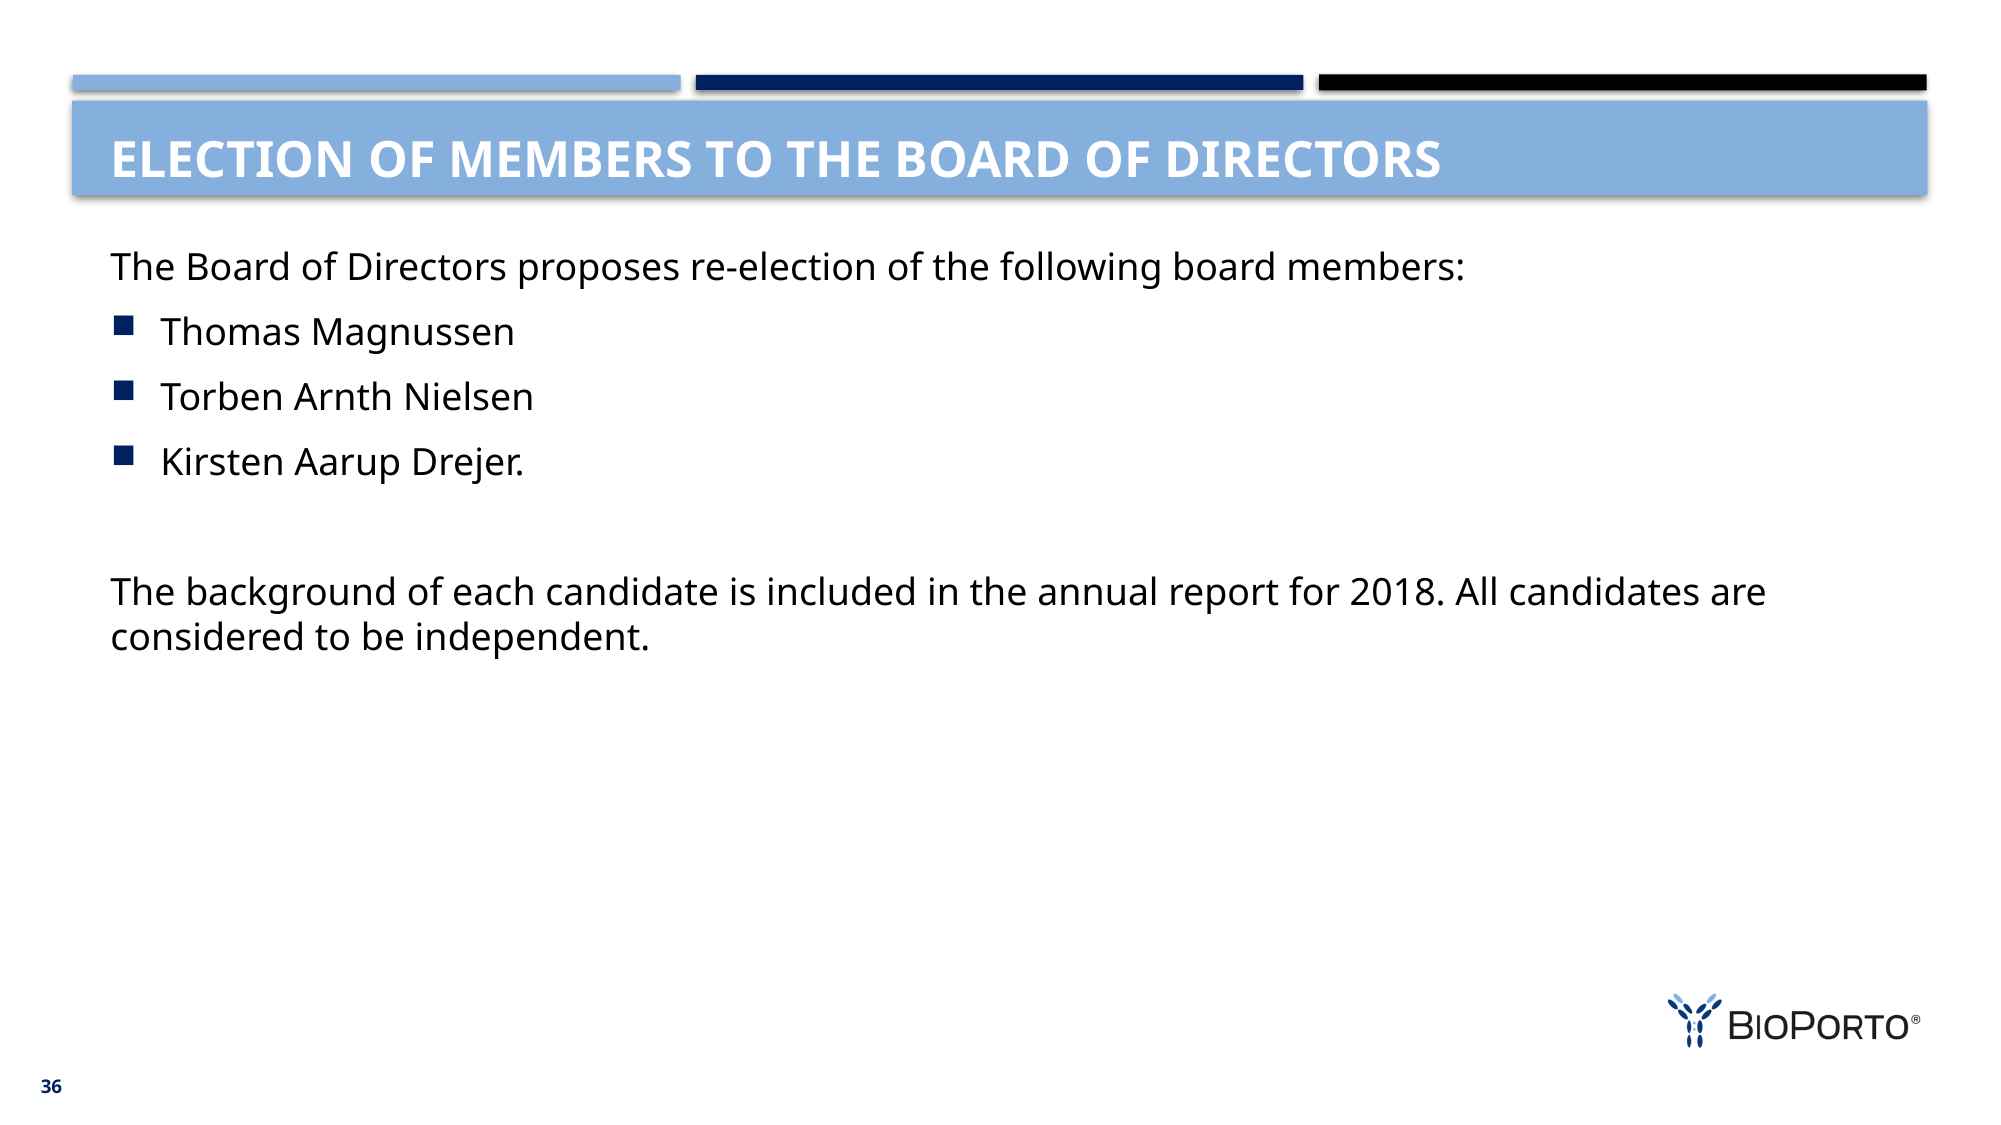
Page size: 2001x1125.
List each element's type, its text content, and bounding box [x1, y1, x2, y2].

title ELECTION OF MEMBERS TO THE BOARD OF DIRECTORS [95, 100, 1905, 196]
picture [1655, 986, 1928, 1059]
list The Board of Directors proposes re-election of the following board members: Thomas Magnussen Torben Arnth Nielsen Kirsten Aarup Drejer. The background of each candidate is included in the annual report for 2018. All candidates are considered to be independent. [95, 235, 1905, 962]
